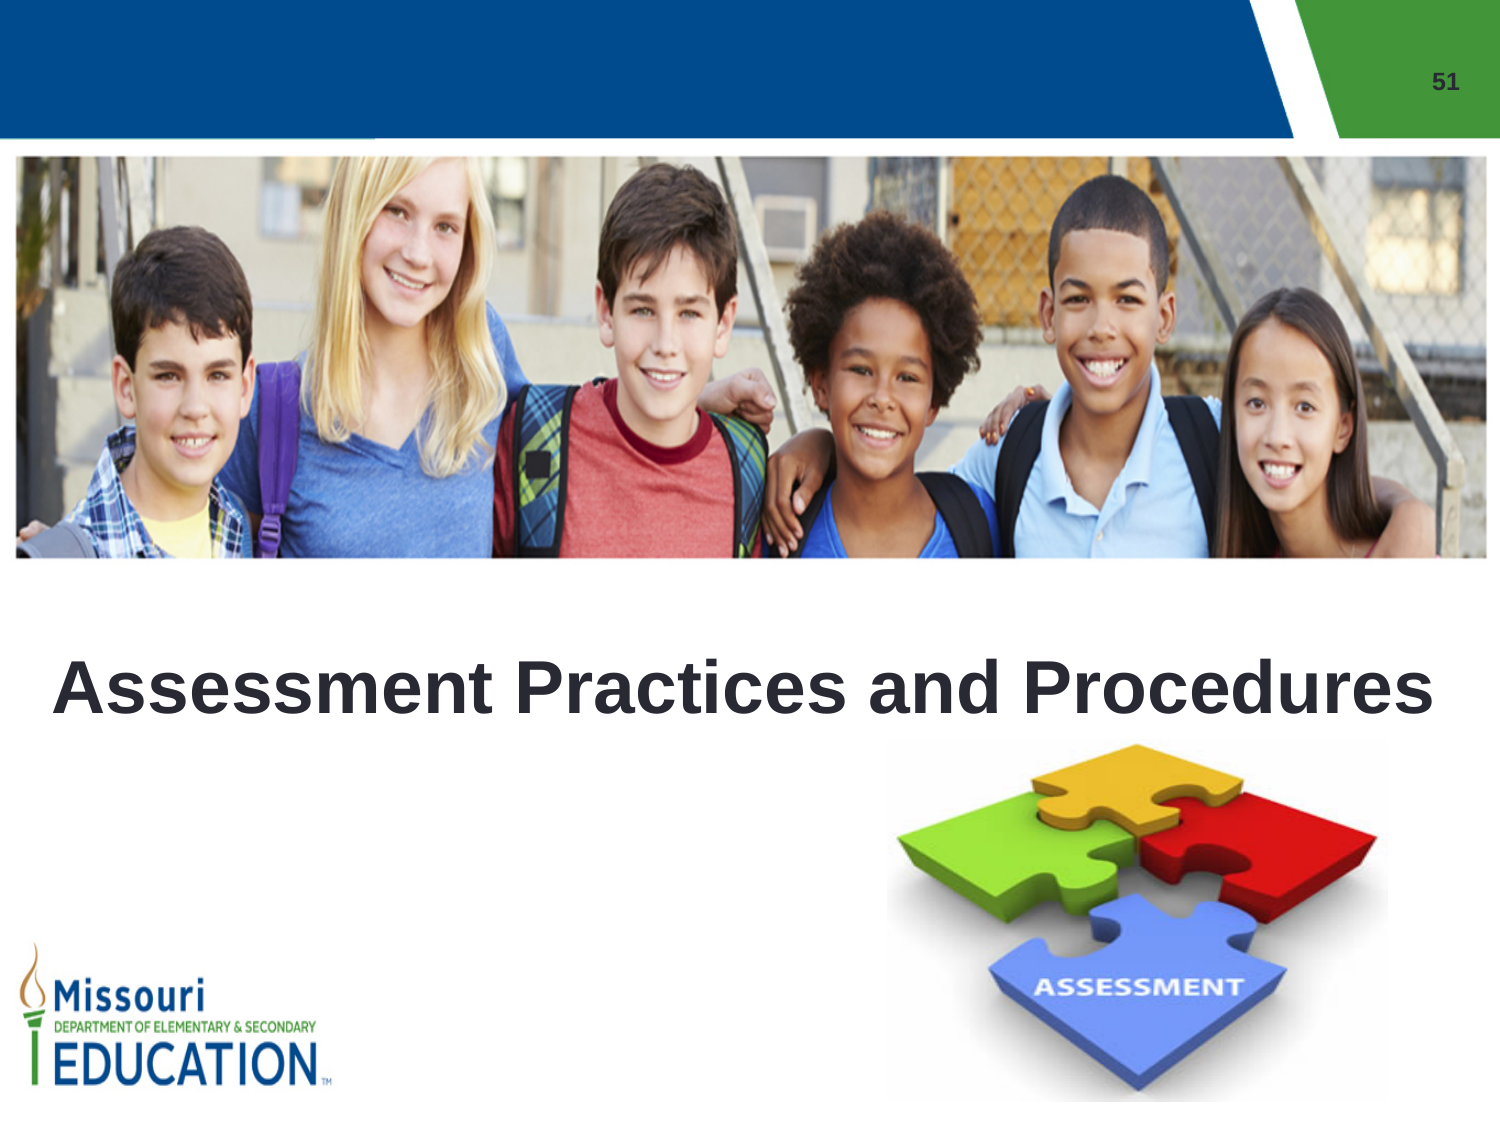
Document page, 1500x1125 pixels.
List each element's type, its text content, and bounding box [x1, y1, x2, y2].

picture [0, 0, 1500, 1125]
slide_number 51 [1350, 50, 1475, 110]
list Assessment Practices and Procedures [24, 630, 1463, 737]
